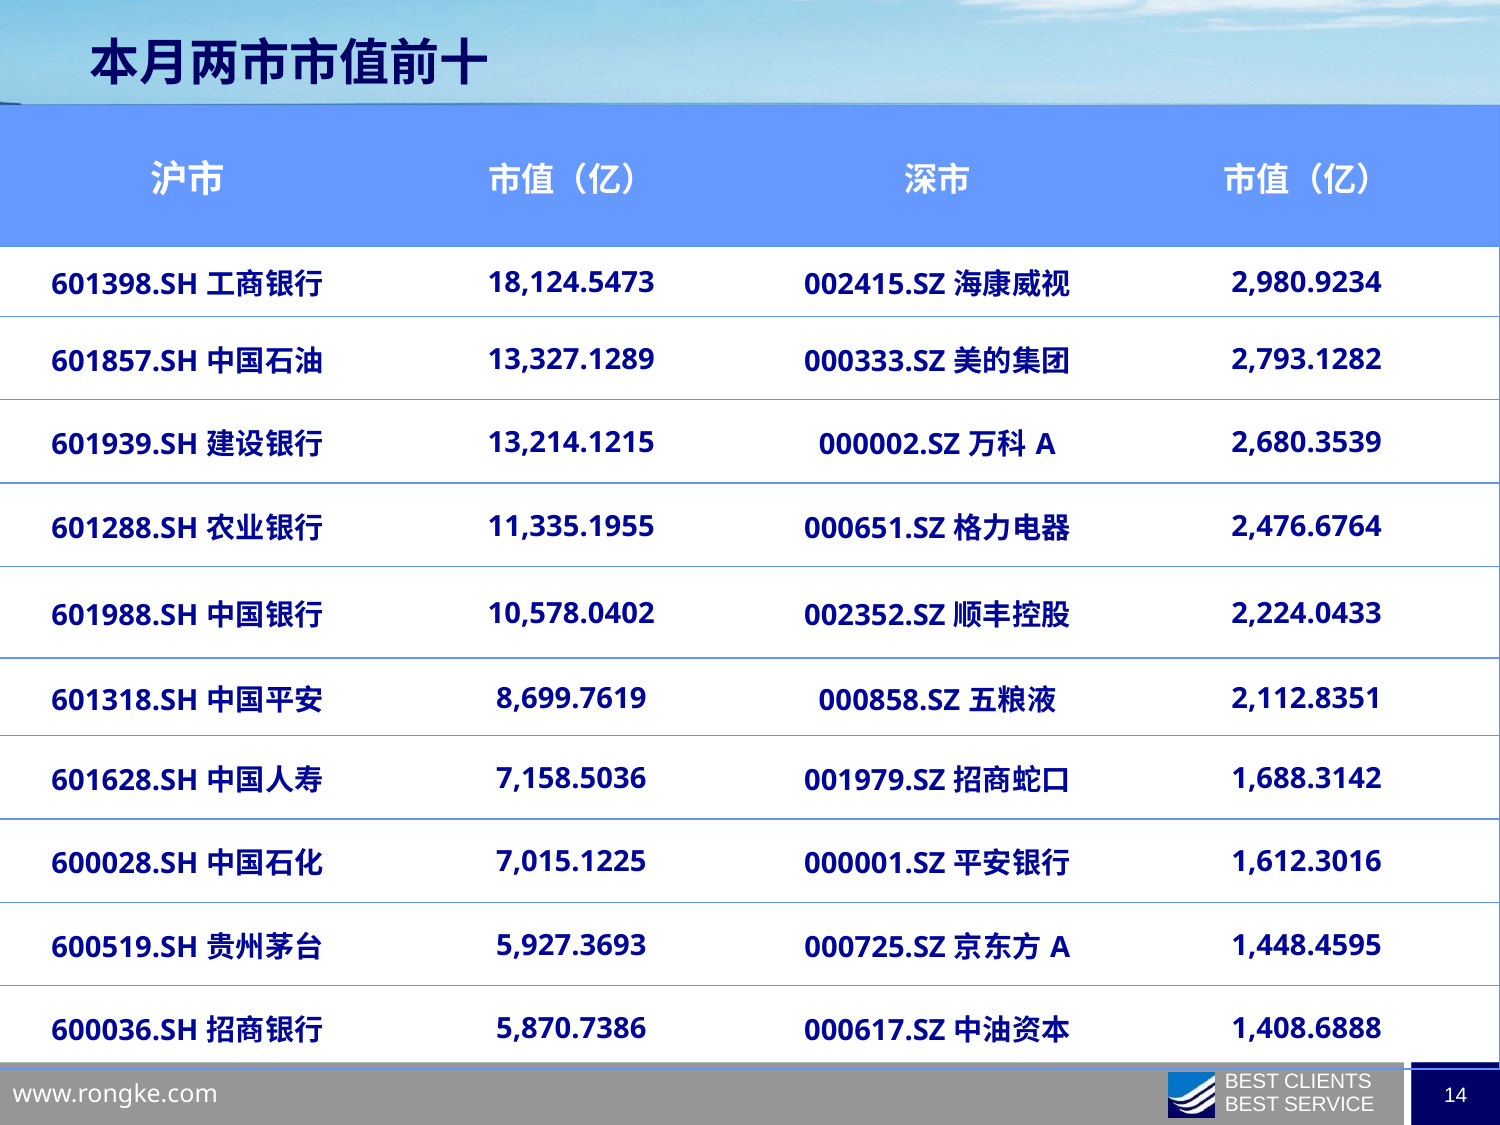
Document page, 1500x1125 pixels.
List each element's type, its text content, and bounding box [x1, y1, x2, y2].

table_cell 1,448.4595 [1113, 903, 1499, 985]
text_box 本月两市市值前十 [74, 23, 1425, 105]
picture [1168, 1072, 1215, 1118]
table_cell 000725.SZ京东方A [762, 903, 1113, 985]
table_cell 601398.SH工商银行 [0, 247, 381, 316]
table_cell 001979.SZ招商蛇口 [762, 736, 1113, 818]
table_cell 000001.SZ平安银行 [762, 820, 1113, 902]
table_header 市值（亿） [381, 106, 762, 245]
table_cell 002415.SZ海康威视 [762, 247, 1113, 316]
table_cell 18,124.5473 [381, 247, 762, 316]
table_cell 000002.SZ万科A [762, 400, 1113, 482]
table_cell 601288.SH农业银行 [0, 484, 381, 566]
table_cell 000617.SZ中油资本 [762, 986, 1113, 1068]
table_cell 600028.SH中国石化 [0, 820, 381, 902]
table_cell 2,224.0433 [1113, 567, 1499, 657]
table_cell 2,476.6764 [1113, 484, 1499, 566]
table_cell 1,408.6888 [1113, 986, 1499, 1068]
table_cell 5,927.3693 [381, 903, 762, 985]
table_cell 2,793.1282 [1113, 317, 1499, 399]
table_cell 11,335.1955 [381, 484, 762, 566]
table_cell 601988.SH中国银行 [0, 567, 381, 657]
table_cell 8,699.7619 [381, 659, 762, 735]
table_cell 7,158.5036 [381, 736, 762, 818]
table_cell 000651.SZ格力电器 [762, 484, 1113, 566]
table_header 市值（亿） [1113, 106, 1499, 245]
table_cell 2,680.3539 [1113, 400, 1499, 482]
table_cell 2,112.8351 [1113, 659, 1499, 735]
table_cell 1,688.3142 [1113, 736, 1499, 818]
table_cell 1,612.3016 [1113, 820, 1499, 902]
table_header 深市 [762, 106, 1113, 245]
table_cell 000858.SZ五粮液 [762, 659, 1113, 735]
table_cell 601318.SH中国平安 [0, 659, 381, 735]
table_cell 5,870.7386 [381, 986, 762, 1068]
table_cell 13,214.1215 [381, 400, 762, 482]
table_cell 2,980.9234 [1113, 247, 1499, 316]
table_cell 13,327.1289 [381, 317, 762, 399]
table_cell 600519.SH贵州茅台 [0, 903, 381, 985]
picture [0, 0, 1500, 105]
table_cell 600036.SH招商银行 [0, 986, 381, 1068]
table_cell 002352.SZ顺丰控股 [762, 567, 1113, 657]
table_cell 000333.SZ美的集团 [762, 317, 1113, 399]
table_cell 601857.SH中国石油 [0, 317, 381, 399]
table_header 沪市 [0, 106, 381, 245]
table_cell 7,015.1225 [381, 820, 762, 902]
table_cell 601628.SH中国人寿 [0, 736, 381, 818]
table_cell 601939.SH建设银行 [0, 400, 381, 482]
table_cell 10,578.0402 [381, 567, 762, 657]
